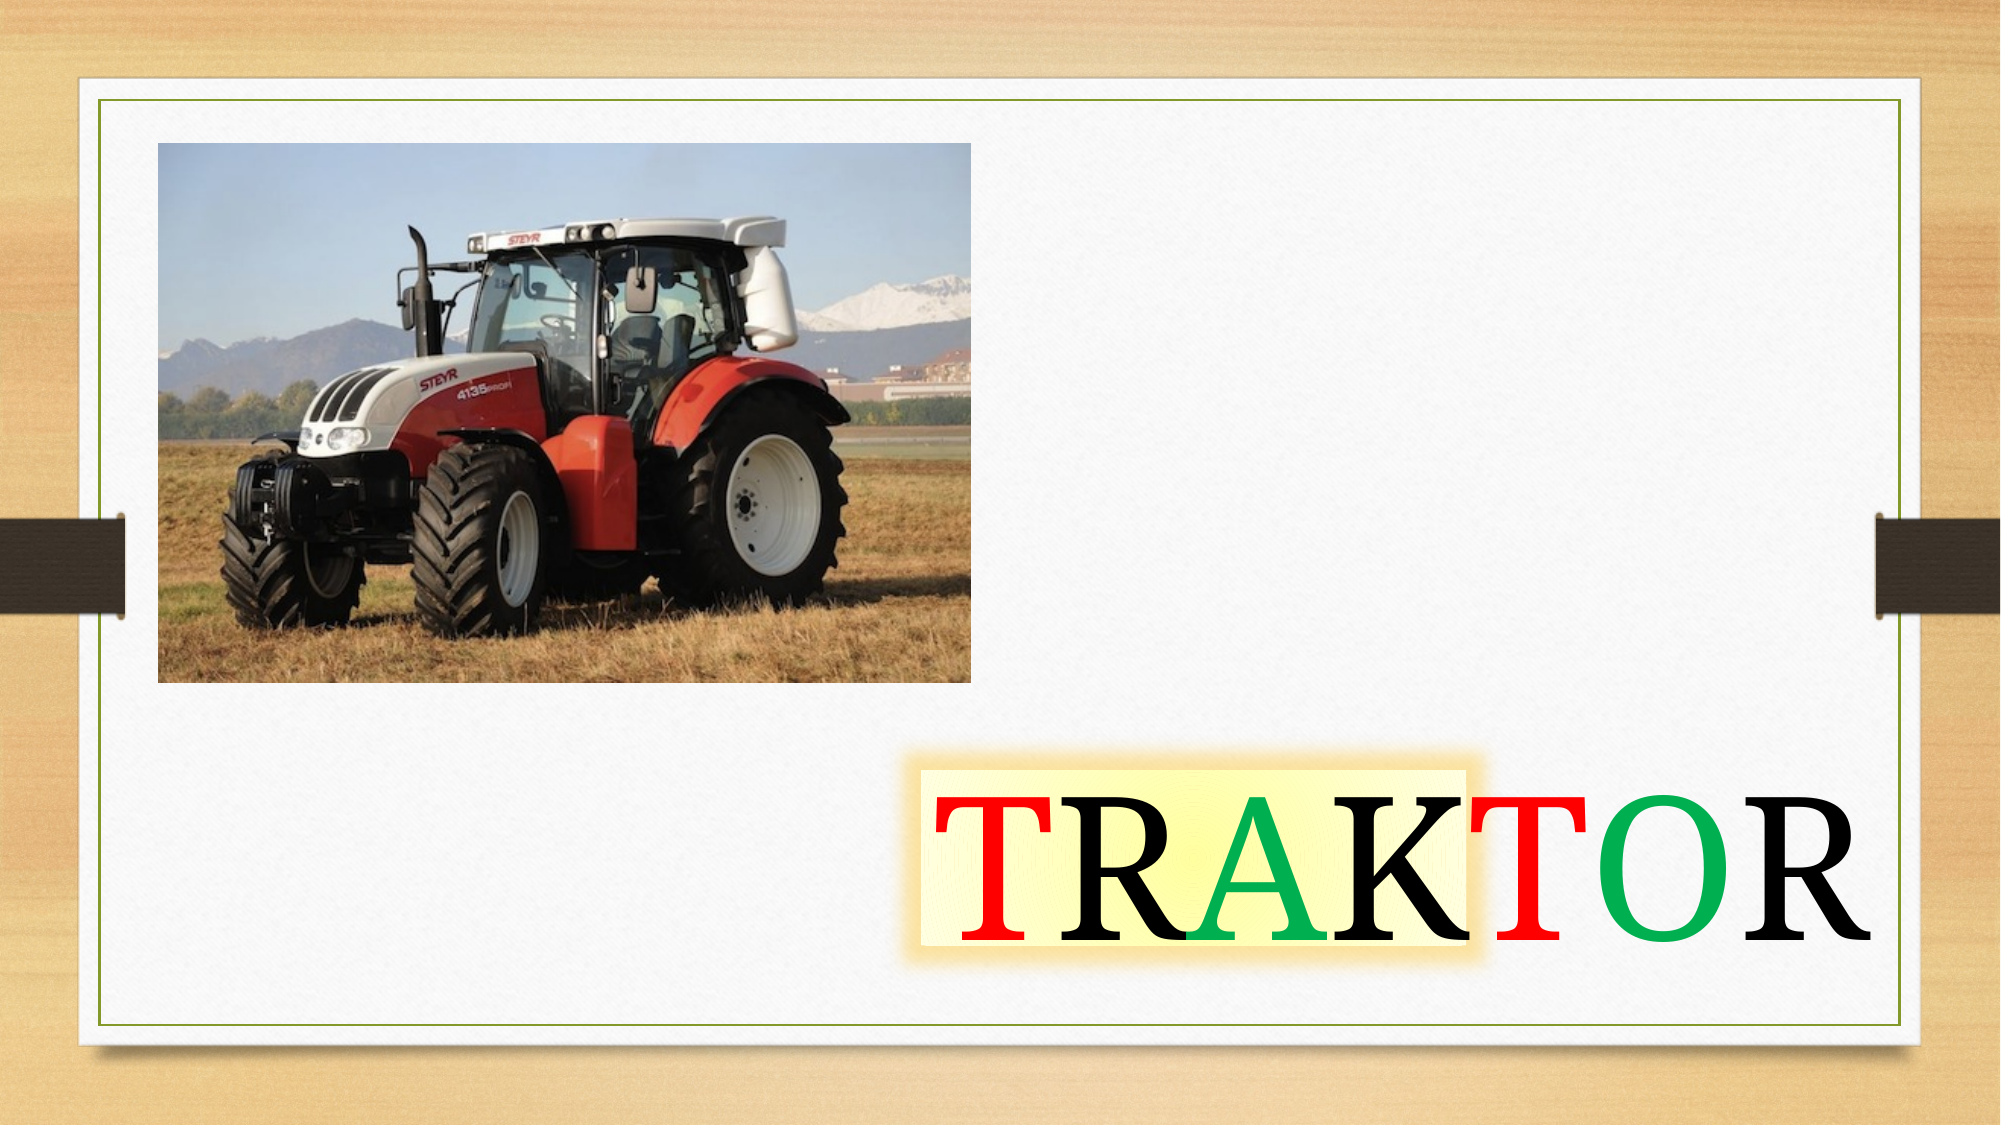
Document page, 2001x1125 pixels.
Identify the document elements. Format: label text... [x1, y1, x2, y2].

picture [0, 0, 2001, 1125]
text_box TRAKTOR [841, 733, 1960, 982]
